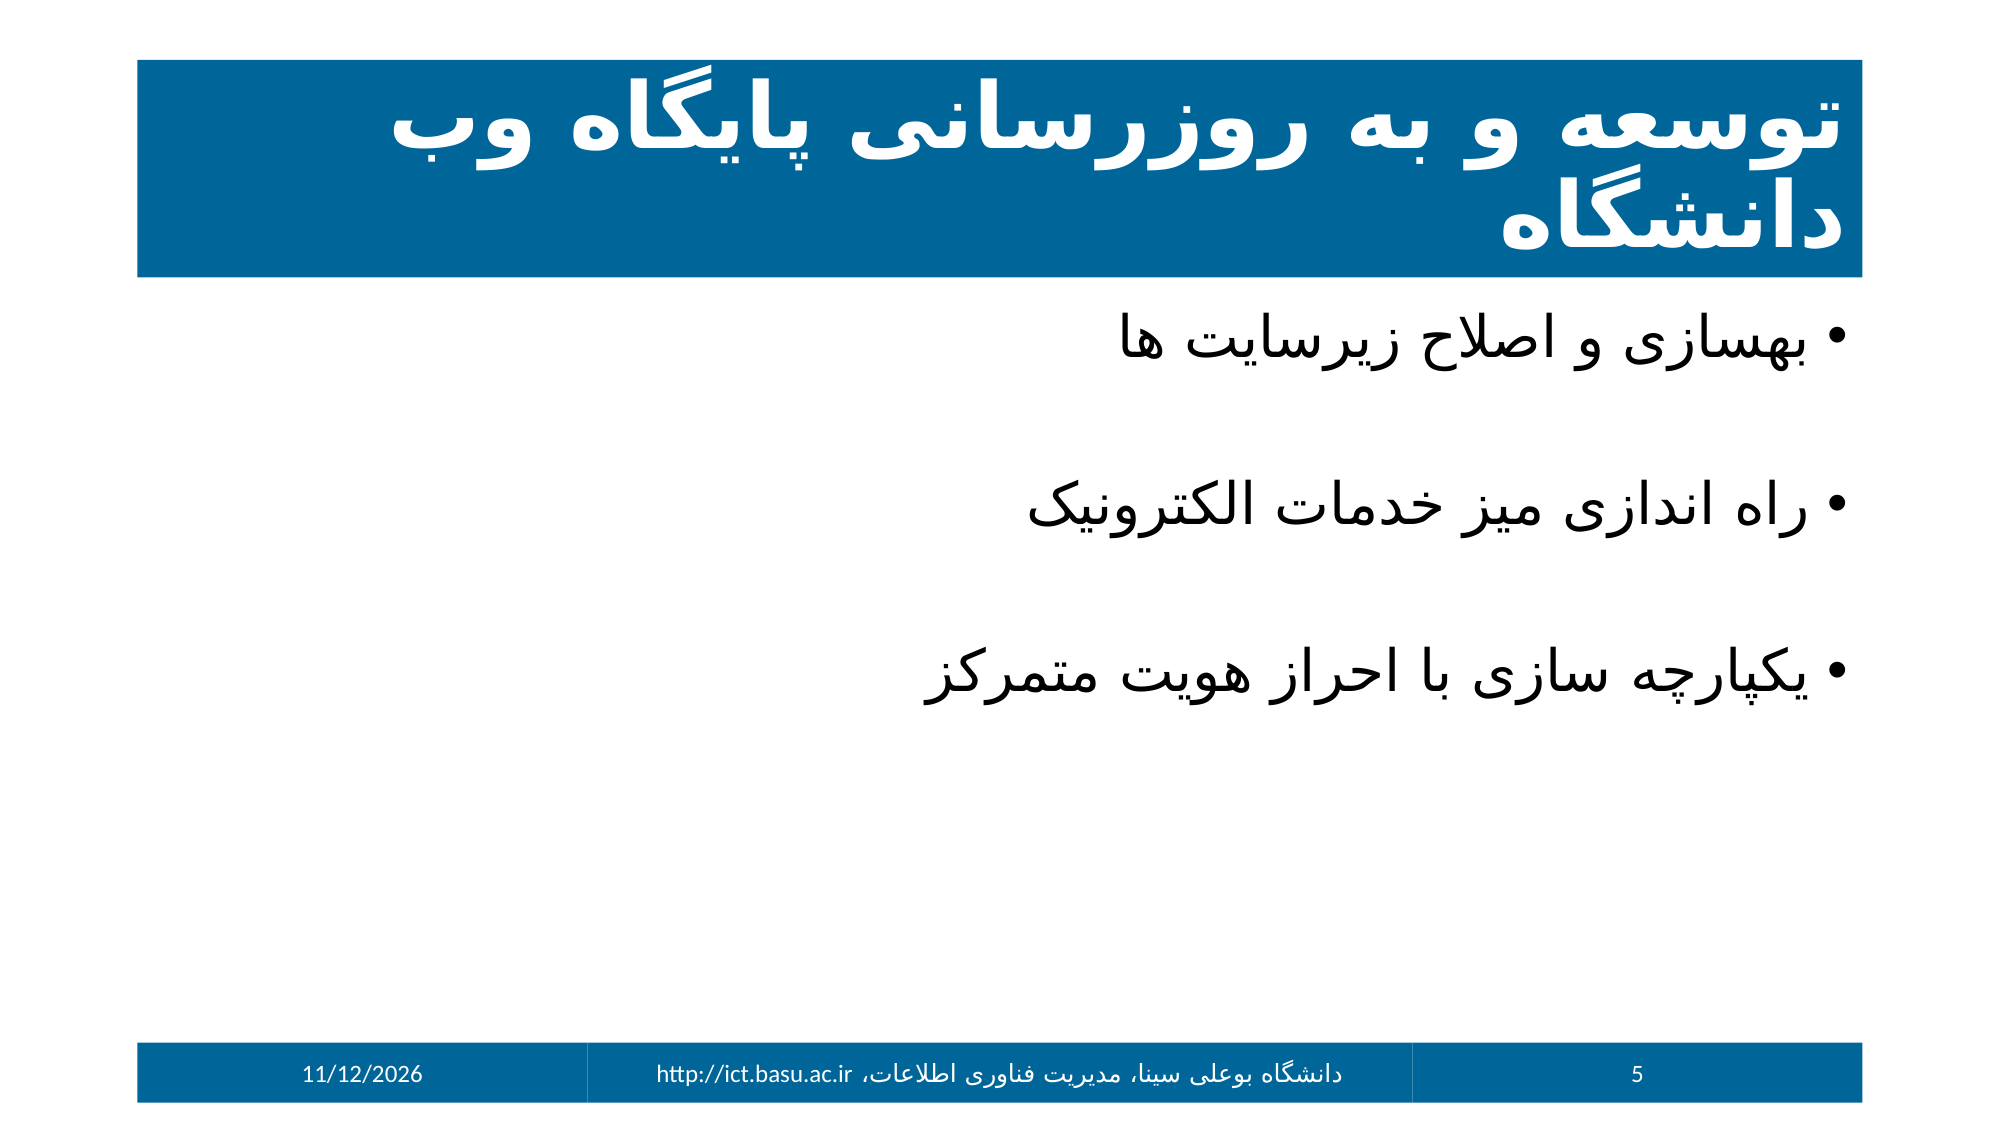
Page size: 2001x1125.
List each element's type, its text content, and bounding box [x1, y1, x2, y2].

slide_number 5 [1412, 1042, 1863, 1103]
title توسعه و به روزرسانی پایگاه وب دانشگاه [137, 59, 1863, 278]
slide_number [137, 1042, 587, 1103]
footer دانشگاه بوعلی سینا، مدیریت فناوری اطلاعات، http://ict.basu.ac.ir [587, 1042, 1412, 1103]
list بهسازی و اصلاح زیرسایت ها راه اندازی میز خدمات الکترونیک یکپارچه سازی با احراز هویت متمرکز [137, 299, 1863, 1014]
